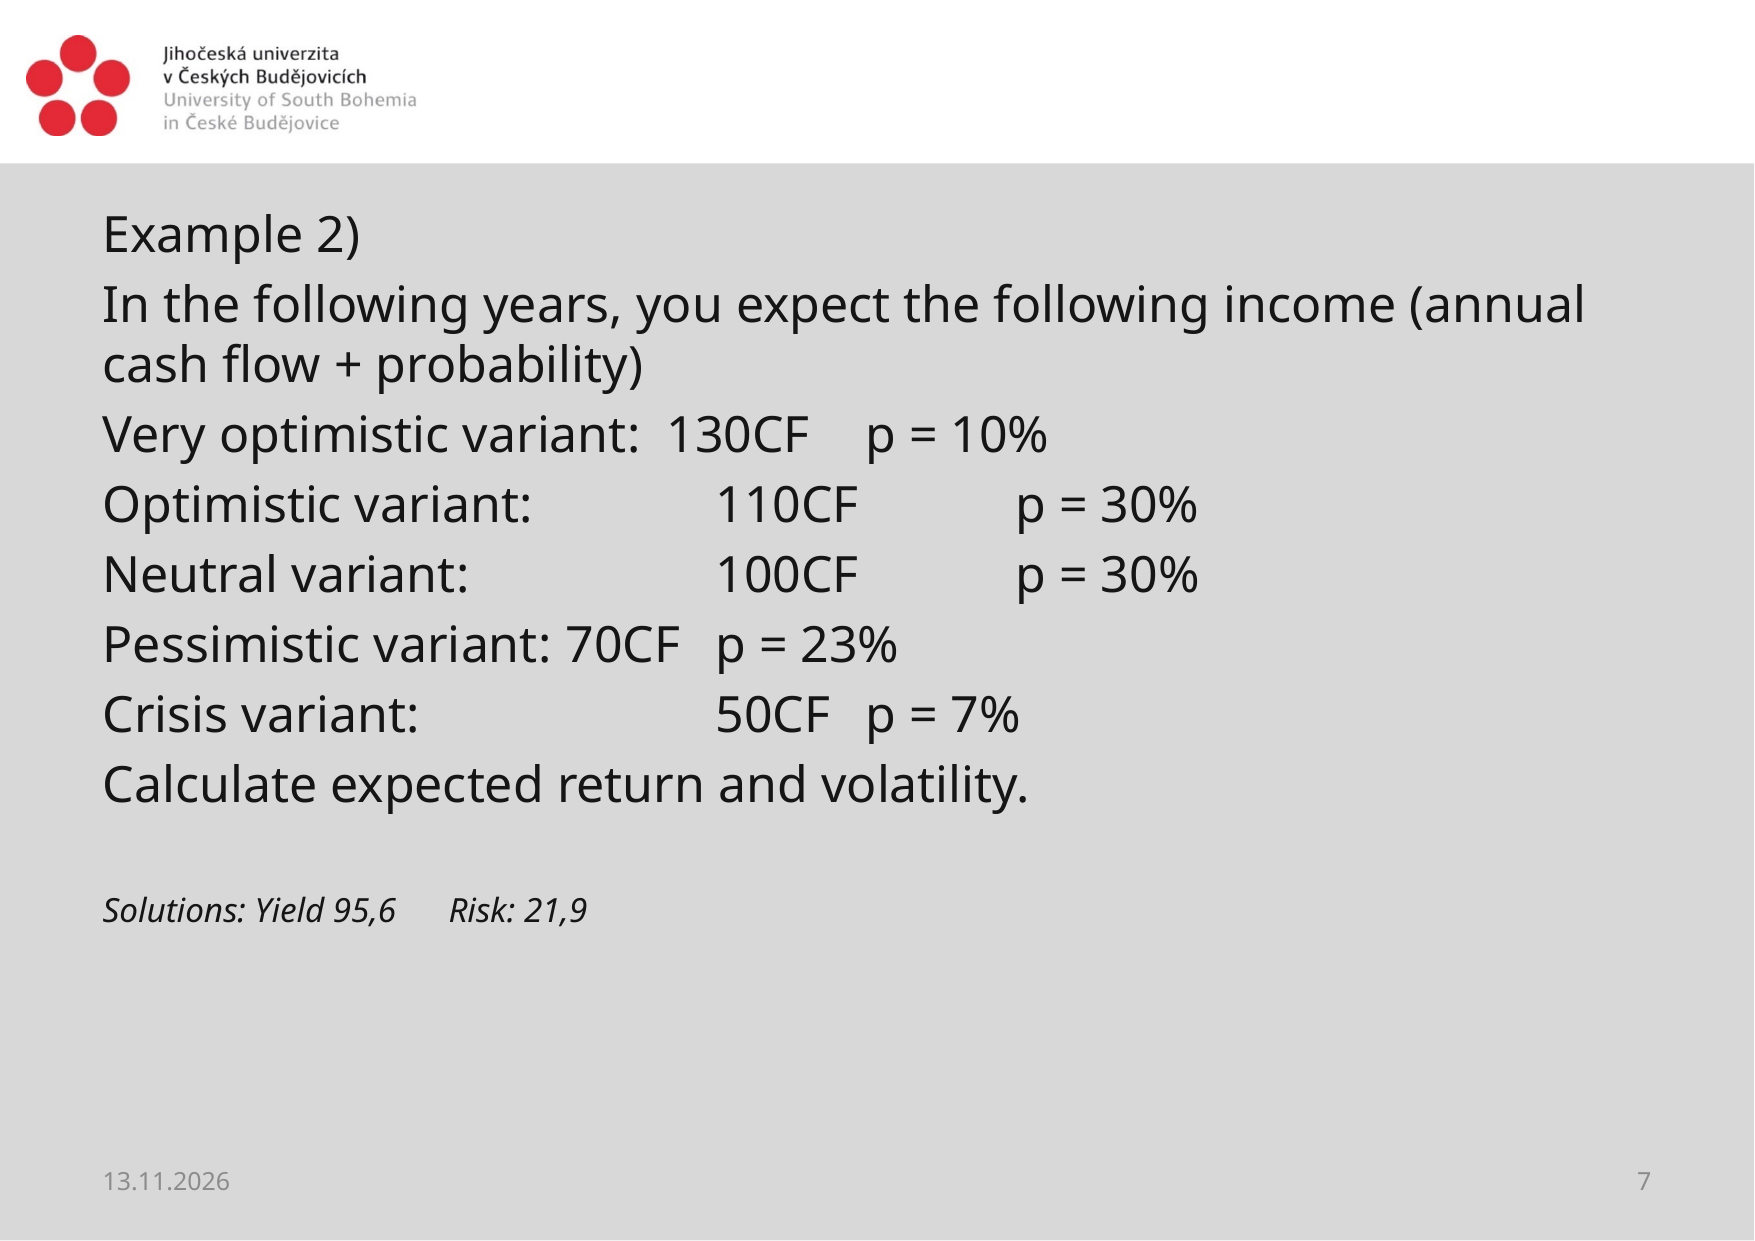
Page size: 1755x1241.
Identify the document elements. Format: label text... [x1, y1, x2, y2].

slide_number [87, 1149, 498, 1216]
picture [26, 35, 417, 136]
list Example 2) In the following years, you expect the following income (annual cash flow + probability) Very optimistic variant: 130CF p = 10% Optimistic variant: 110CF p = 30% Neutral variant: 100CF p = 30% Pessimistic variant: 70CF p = 23% Crisis variant: 50CF p = 7% Calculate expected return and volatility. Solutions: Yield 95,6 Risk: 21,9 [87, 194, 1667, 1109]
slide_number 7 [1257, 1149, 1667, 1216]
